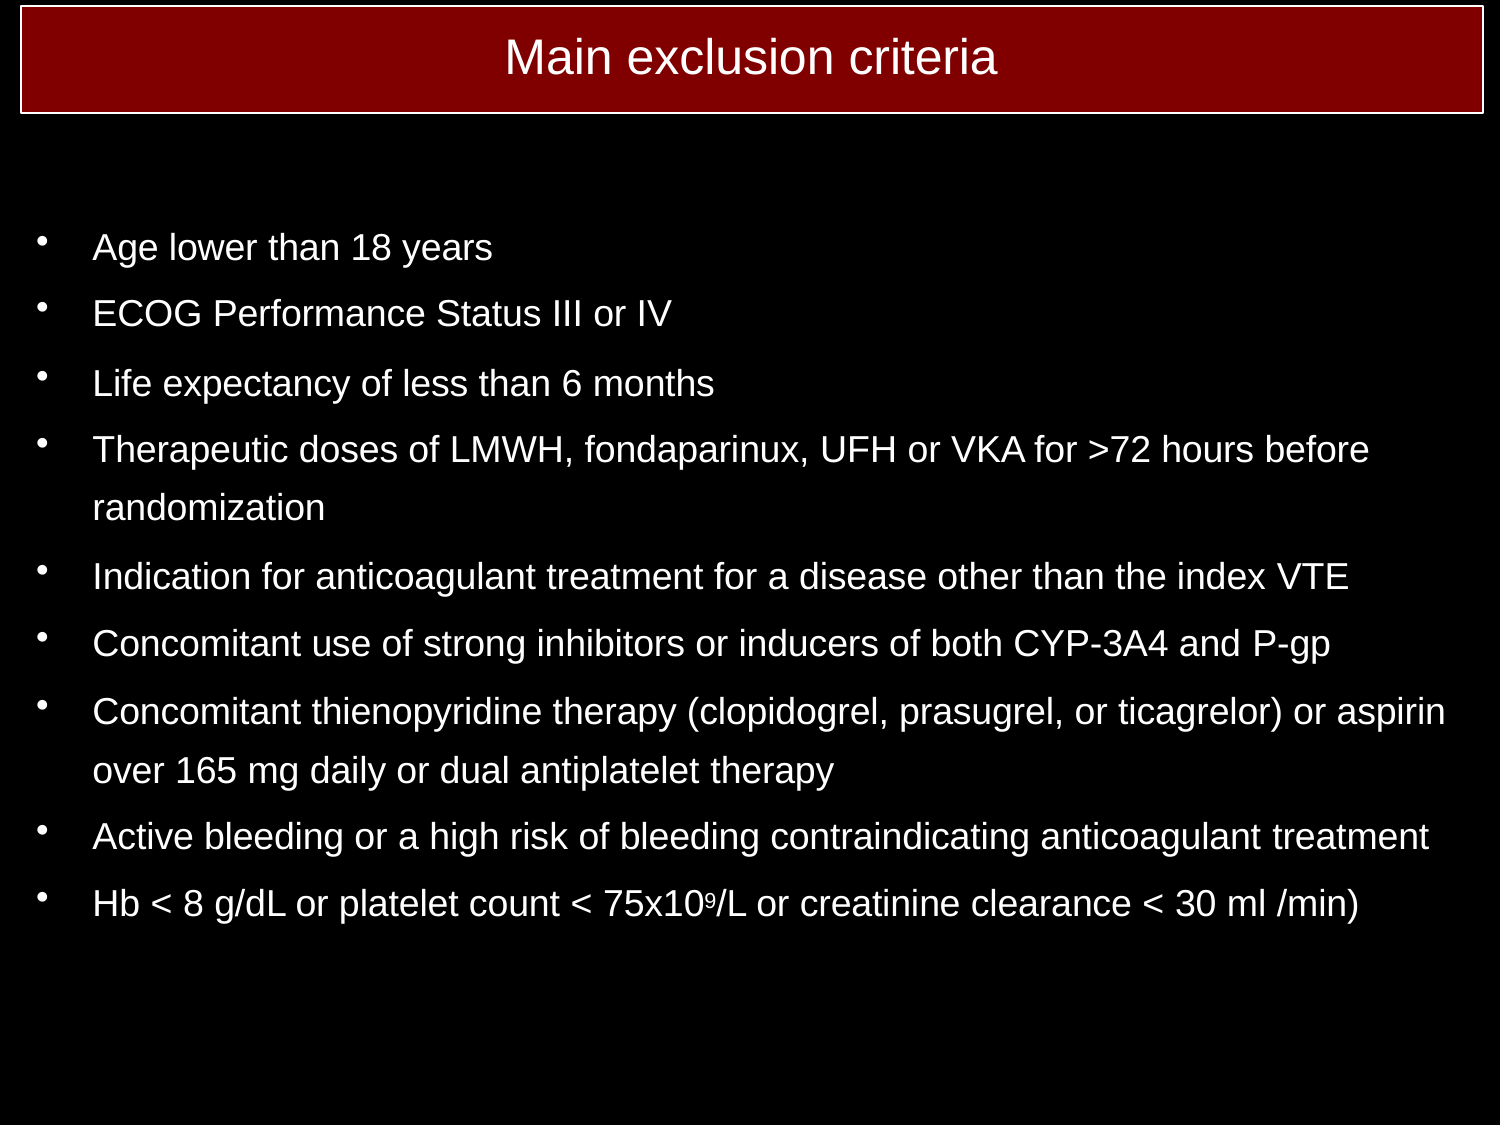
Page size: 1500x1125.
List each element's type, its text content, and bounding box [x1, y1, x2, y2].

title Main exclusion criteria [502, 22, 1002, 213]
text_box [21, 6, 1483, 114]
text_box Age lower than 18 years ECOG Performance Status III or IV Life expectancy of less than 6 months Therapeutic doses of LMWH, fondaparinux, UFH or VKA for >72 hours before randomization Indication for anticoagulant treatment for a disease other than the index VTE Concomitant use of strong inhibitors or inducers of both CYP-3A4 and P-gp Concomitant thienopyridine therapy (clopidogrel, prasugrel, or ticagrelor) or aspirin over 165 mg daily or dual antiplatelet therapy Active bleeding or a high risk of bleeding contraindicating anticoagulant treatment Hb < 8 g/dL or platelet count < 75x109/L or creatinine clearance < 30 ml /min) [25, 199, 1472, 925]
